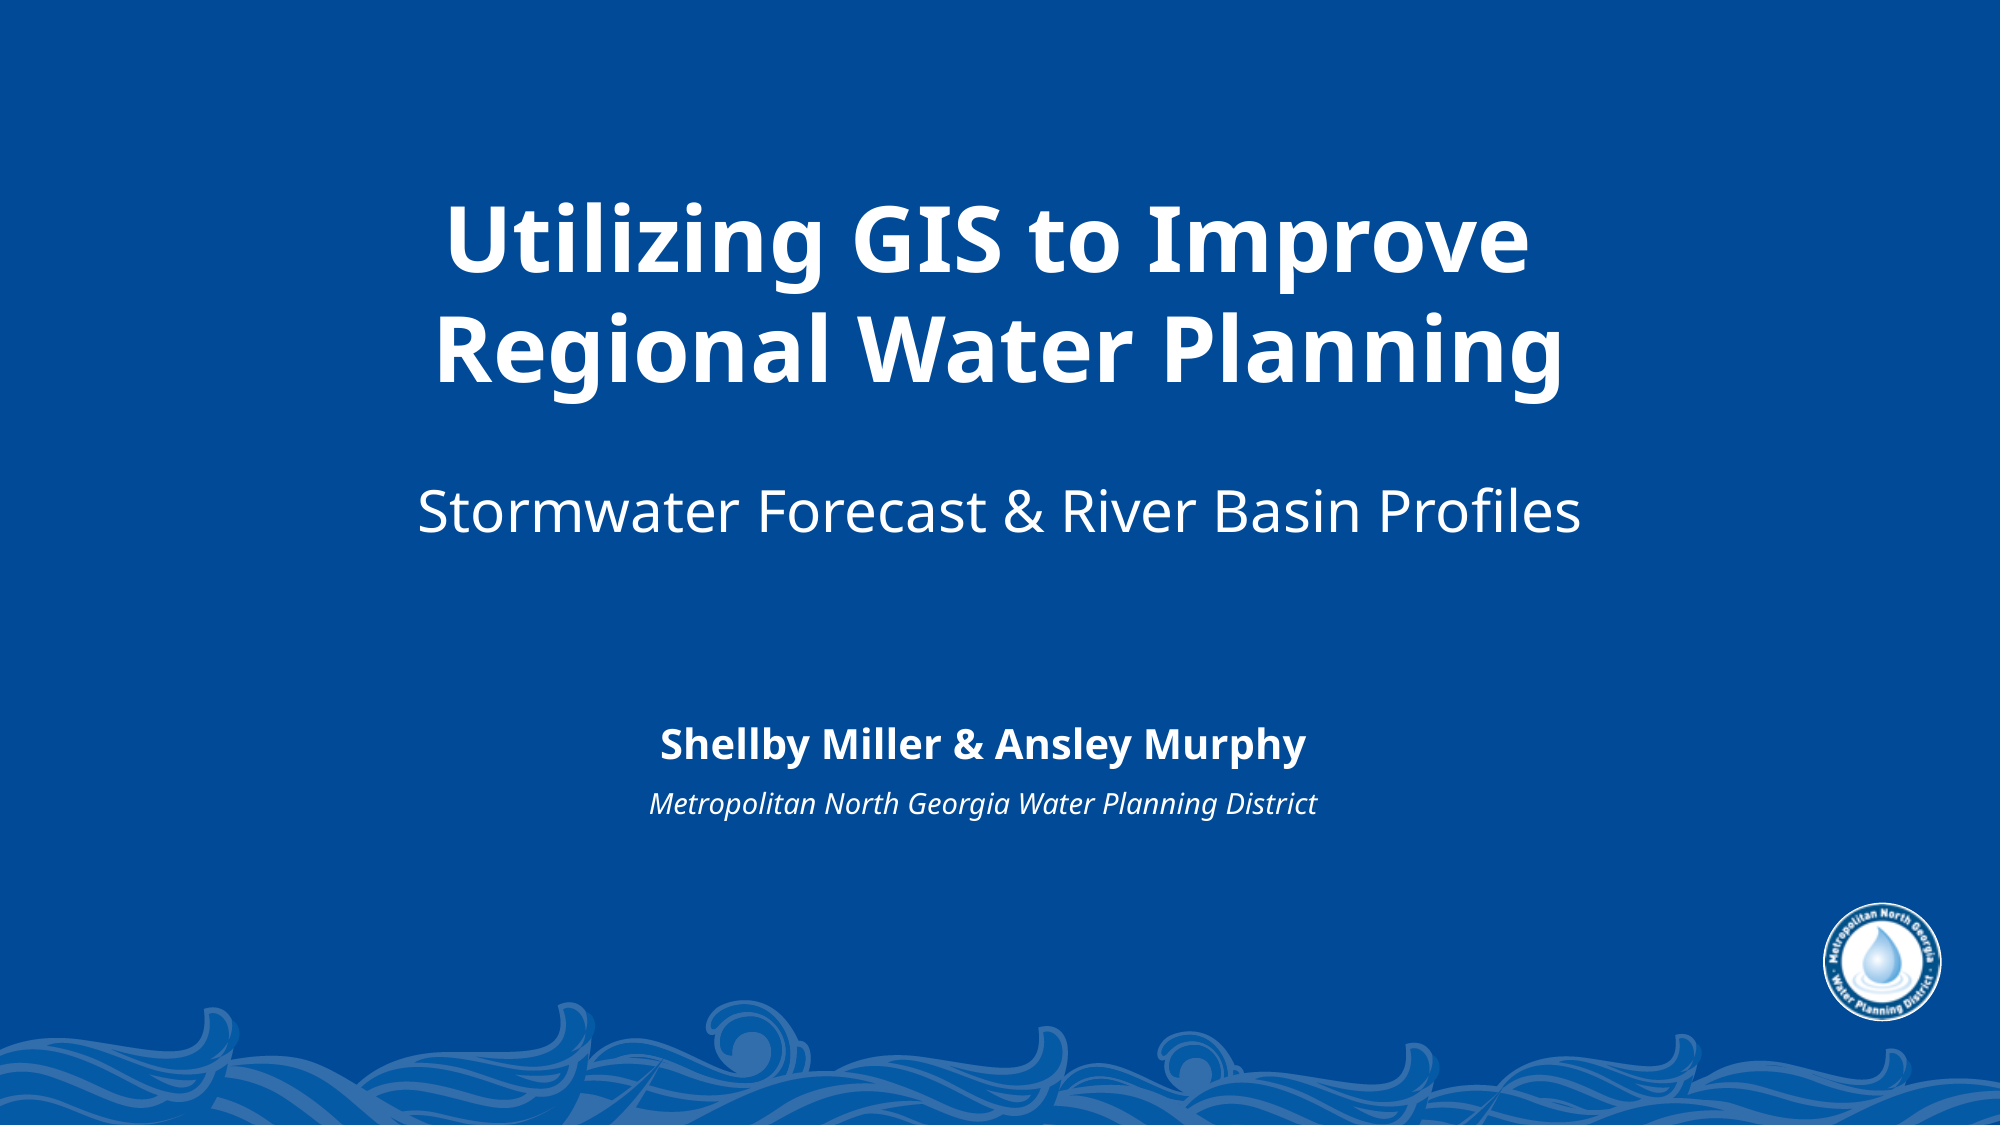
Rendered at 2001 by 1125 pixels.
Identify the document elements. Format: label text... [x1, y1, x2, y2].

text_box Stormwater Forecast & River Basin Profiles [186, 466, 1814, 552]
picture [1825, 904, 1940, 1020]
text_box Shellby Miller & Ansley Murphy Metropolitan North Georgia Water Planning District [571, 685, 1396, 863]
text_box Utilizing GIS to Improve Regional Water Planning [158, 173, 1842, 406]
